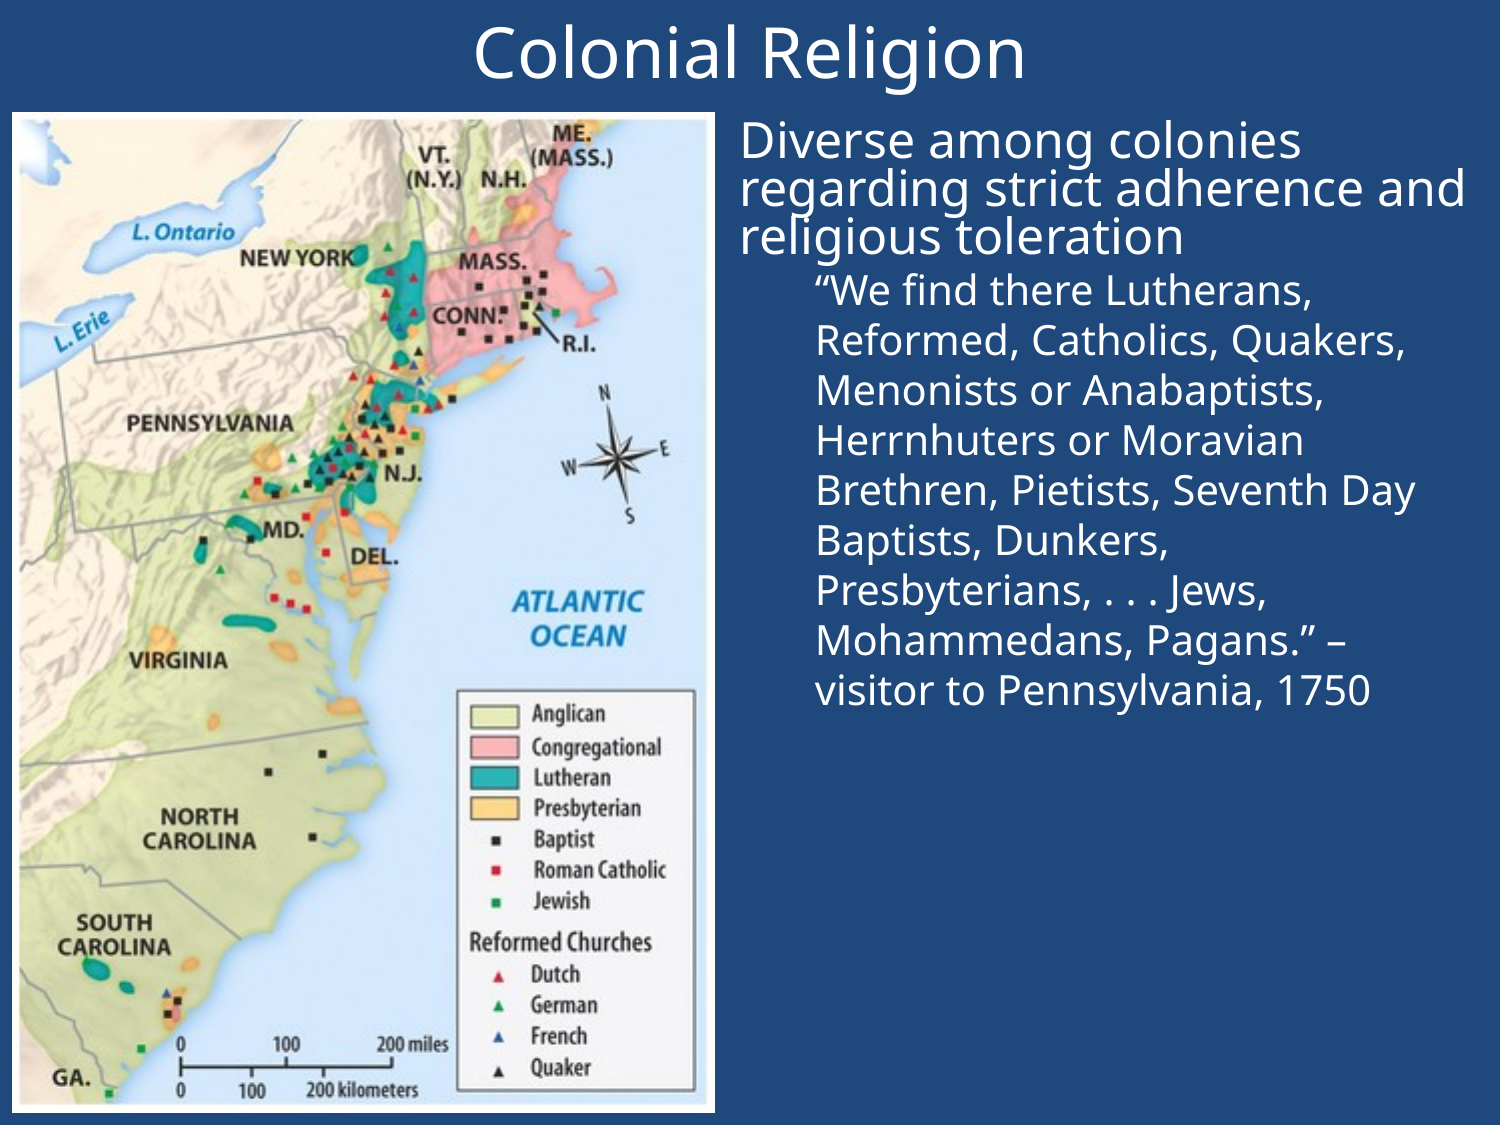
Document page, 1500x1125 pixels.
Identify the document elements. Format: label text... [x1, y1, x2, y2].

title Colonial Religion [50, 0, 1451, 100]
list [12, 112, 716, 1113]
text_box Diverse among colonies regarding strict adherence and religious toleration “We find there Lutherans, Reformed, Catholics, Quakers, Menonists or Anabaptists, Herrnhuters or Moravian Brethren, Pietists, Seventh Day Baptists, Dunkers, Presbyterians, . . . Jews, Mohammedans, Pagans.” – visitor to Pennsylvania, 1750 [724, 112, 1488, 722]
